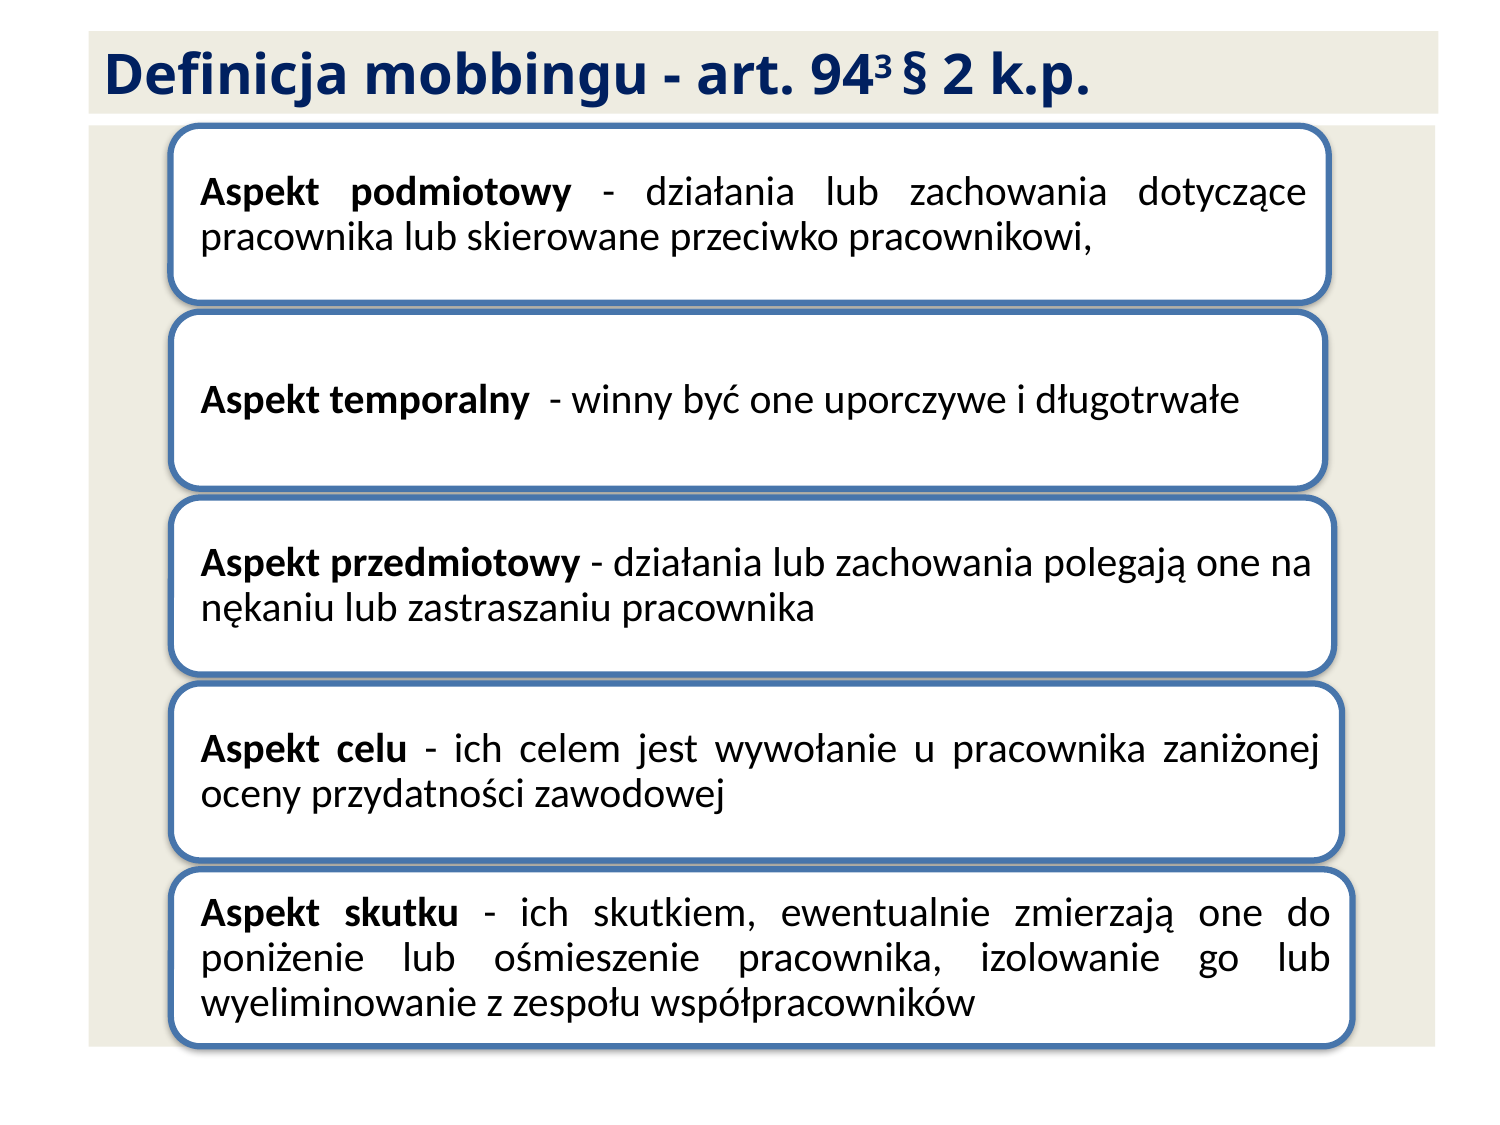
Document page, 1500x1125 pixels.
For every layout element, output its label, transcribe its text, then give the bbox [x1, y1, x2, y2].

title Definicja mobbingu - art. 943 § 2 k.p. [88, 31, 1439, 114]
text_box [88, 125, 1436, 1047]
